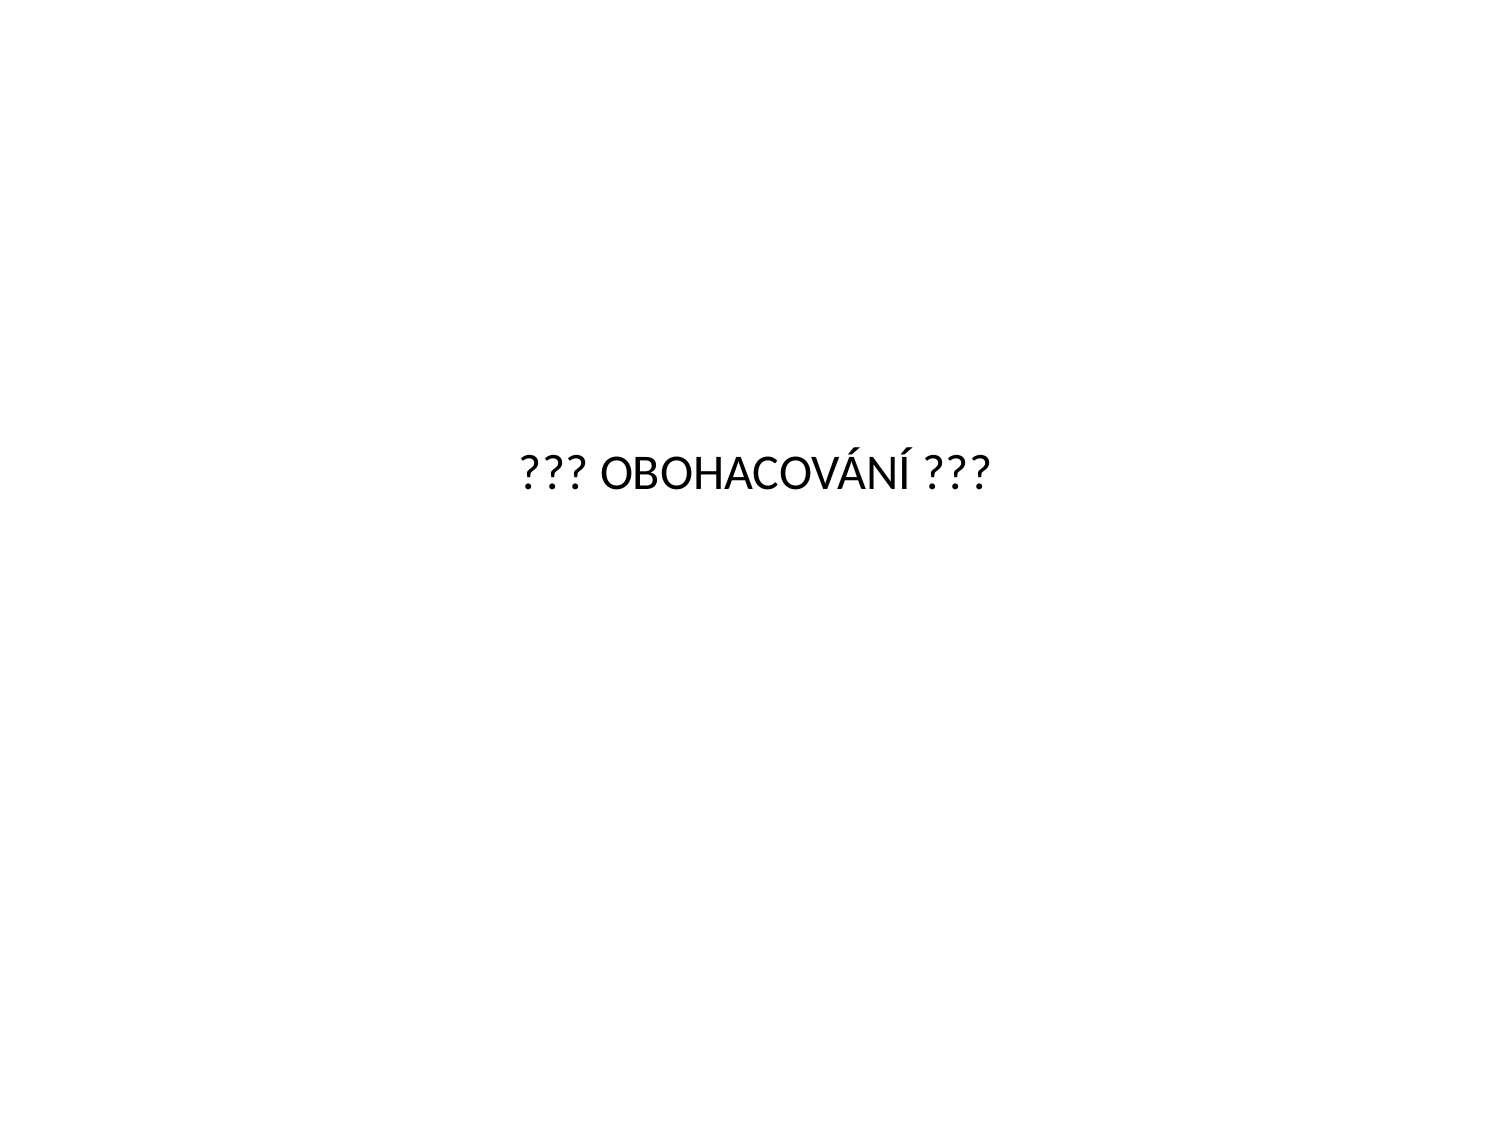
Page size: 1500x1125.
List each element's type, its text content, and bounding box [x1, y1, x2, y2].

title ??? OBOHACOVÁNÍ ??? [112, 349, 1388, 591]
